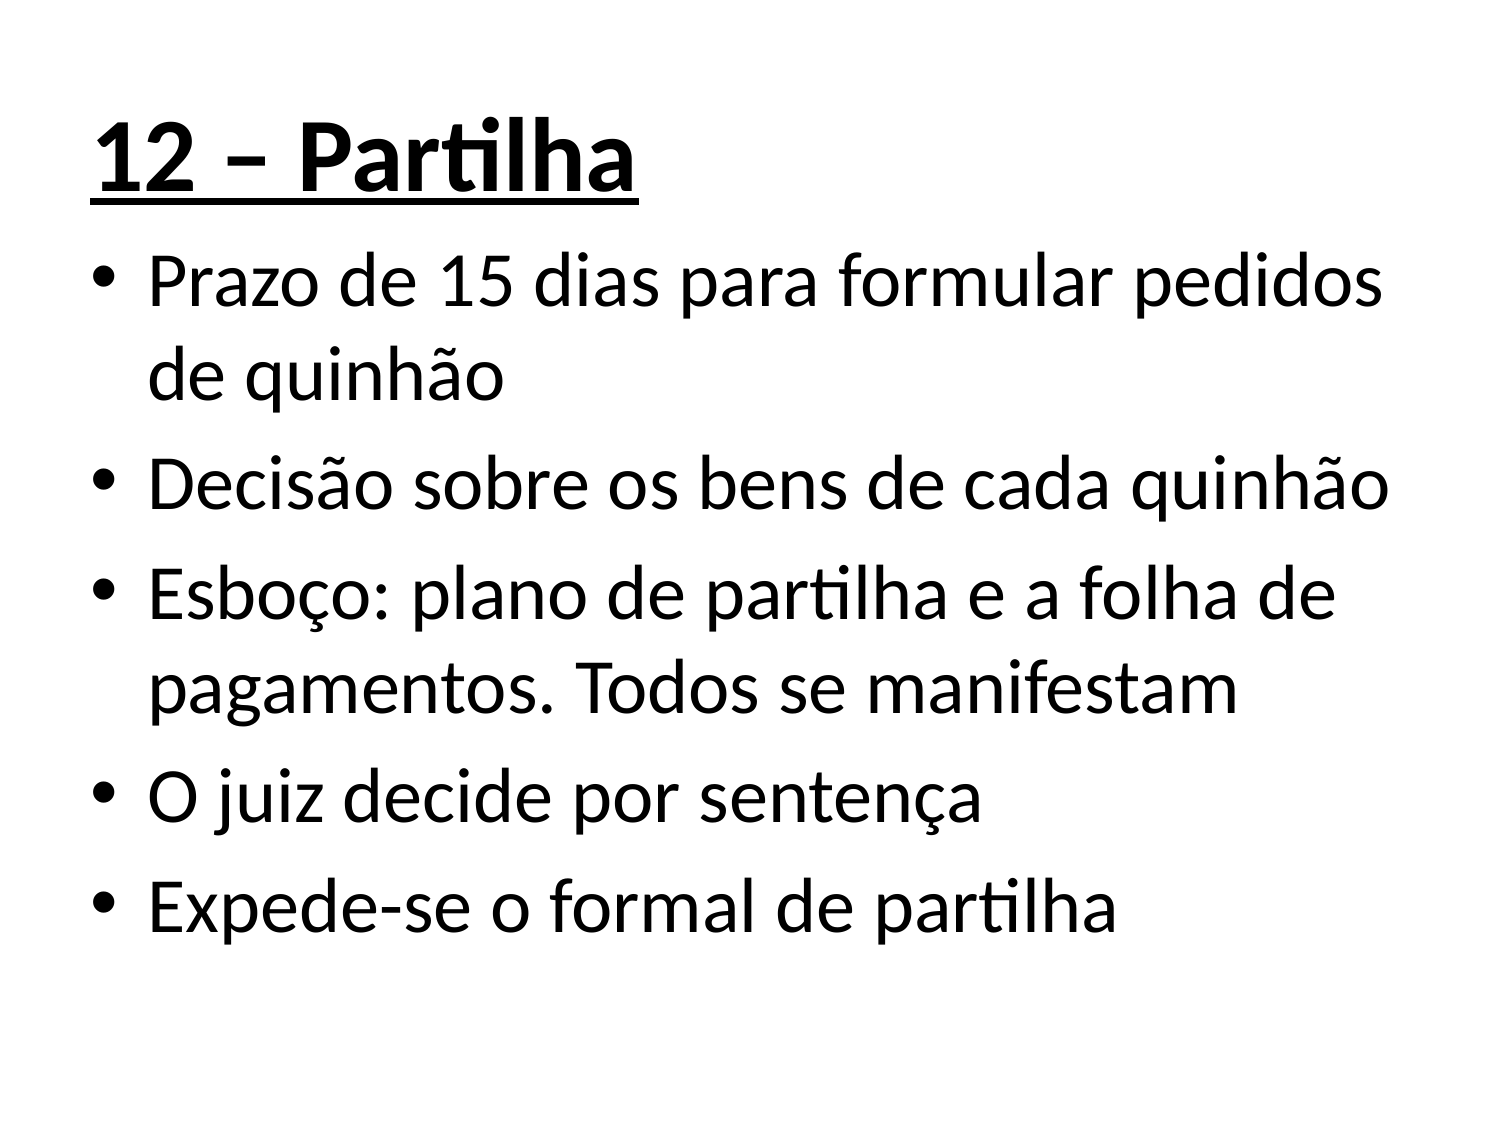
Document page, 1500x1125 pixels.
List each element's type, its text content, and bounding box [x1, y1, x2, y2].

list 12 – Partilha Prazo de 15 dias para formular pedidos de quinhão Decisão sobre os bens de cada quinhão Esboço: plano de partilha e a folha de pagamentos. Todos se manifestam O juiz decide por sentença Expede-se o formal de partilha [75, 78, 1425, 1024]
